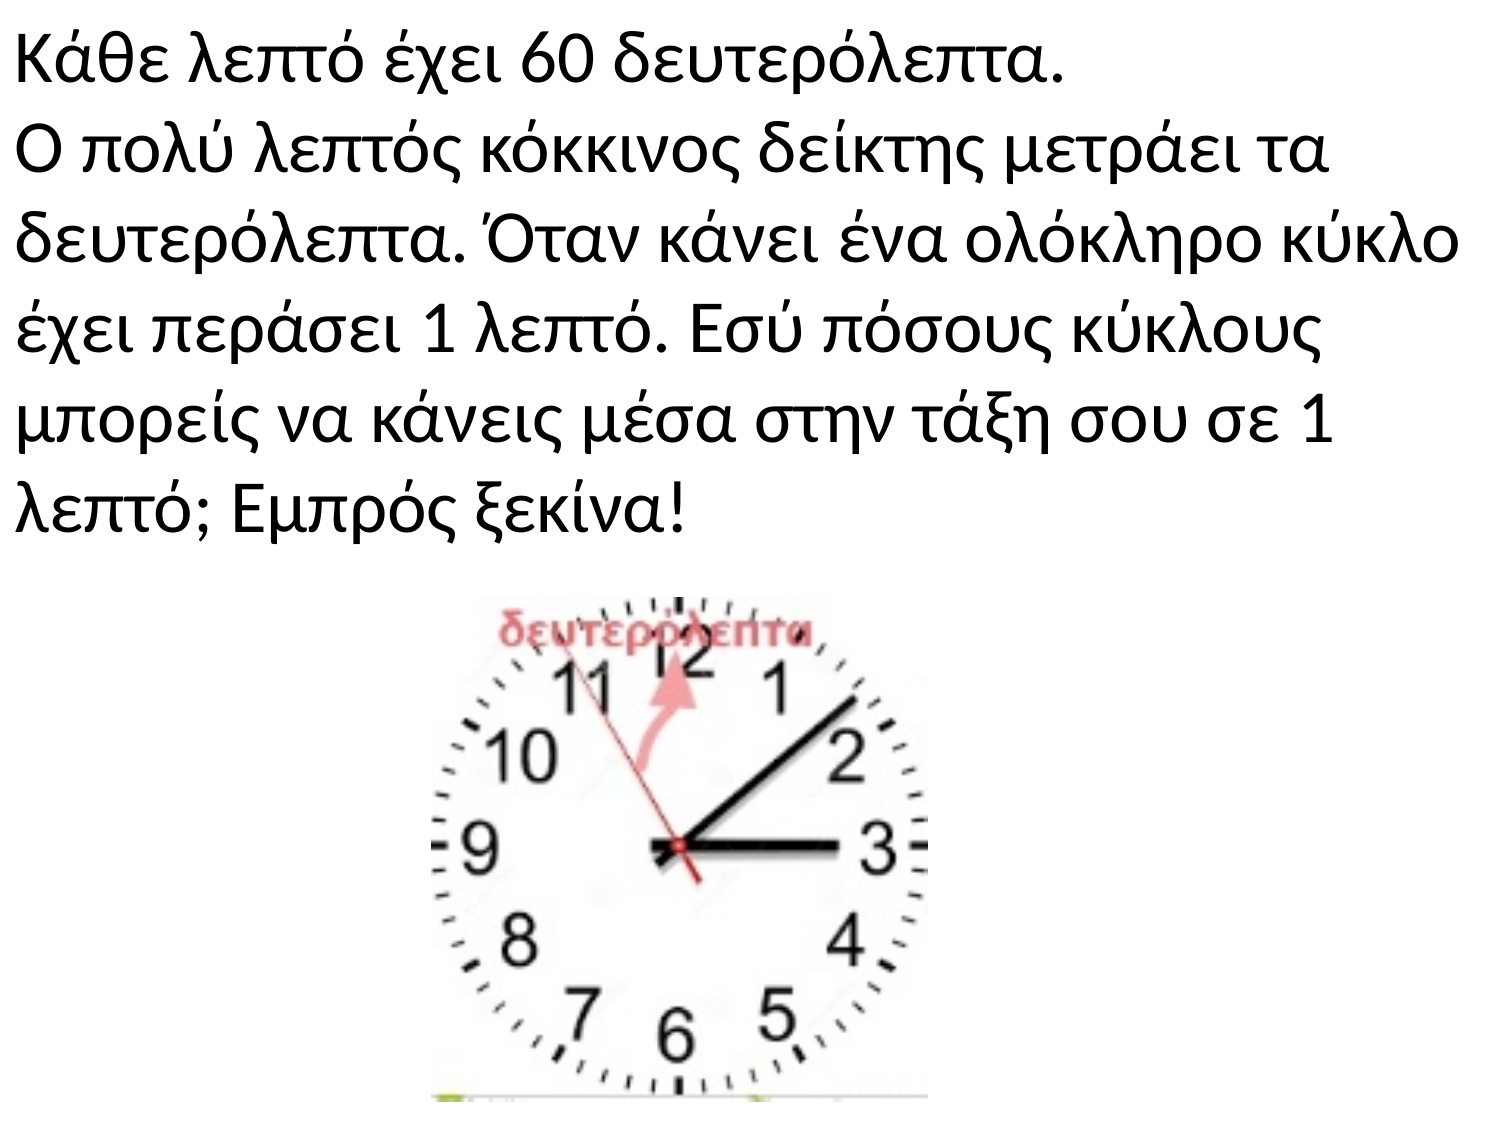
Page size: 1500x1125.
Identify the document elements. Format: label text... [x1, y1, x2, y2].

picture [430, 597, 929, 1102]
text_box Κάθε λεπτό έχει 60 δευτερόλεπτα. Ο πολύ λεπτός κόκκινος δείκτης μετράει τα δευτερόλεπτα. Όταν κάνει ένα ολόκληρο κύκλο έχει περάσει 1 λεπτό. Εσύ πόσους κύκλους μπορείς να κάνεις μέσα στην τάξη σου σε 1 λεπτό; Εμπρός ξεκίνα! [0, 0, 1500, 555]
